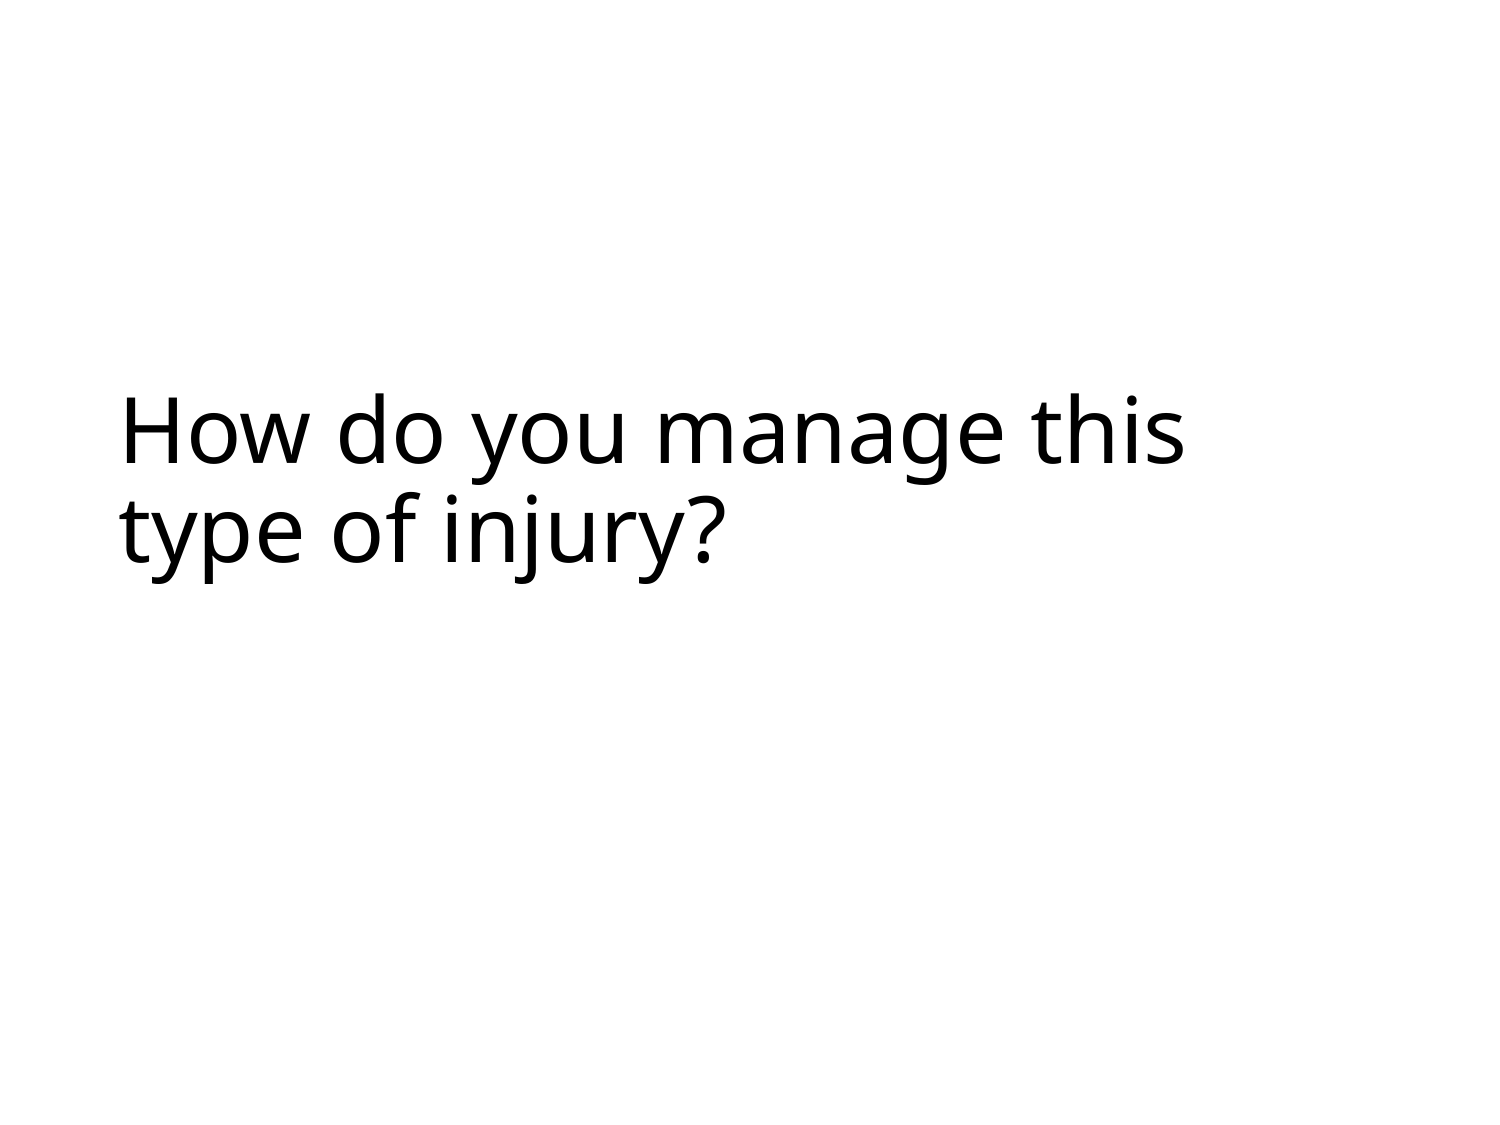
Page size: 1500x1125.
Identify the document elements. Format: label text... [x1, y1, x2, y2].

title How do you manage this type of injury? [103, 375, 1397, 593]
